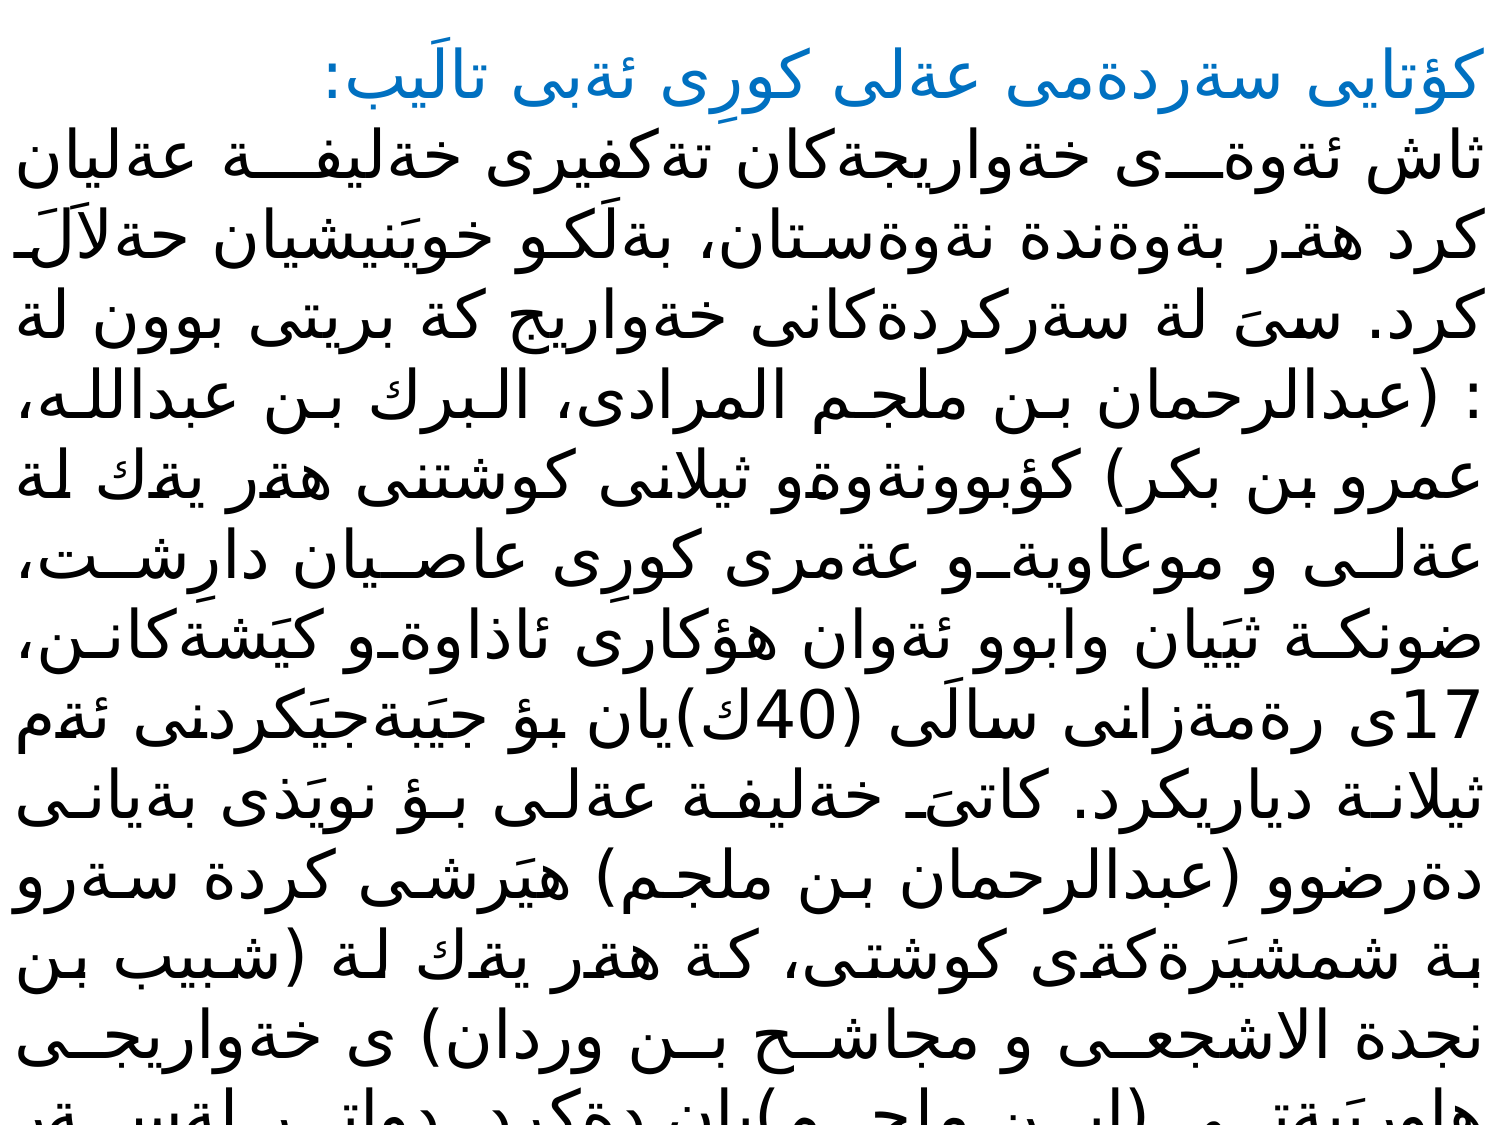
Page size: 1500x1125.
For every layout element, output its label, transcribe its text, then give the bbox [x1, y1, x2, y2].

text_box كؤتايى سةردةمى عةلى كورِى ئةبى تالَيب: ثاش ئةوةى خةواريجةكان تةكفيرى خةليفة عةليان كرد هةر بةوةندة نةوةستان، بةلَكو خويَنيشيان حةلاَلَ كرد. سىَ لة سةركردةكانى خةواريج كة بريتى بوون لة : (عبدالرحمان بن ملجم المرادى، البرك بن عبدالله، عمرو بن بكر) كؤبوونةوةو ثيلانى كوشتنى هةر يةك لة عةلى و موعاويةو عةمرى كورِى عاصيان دارِشت، ضونكة ثيَيان وابوو ئةوان هؤكارى ئاذاوةو كيَشةكانن، 17ى رةمةزانى سالَى (40ك)يان بؤ جيَبةجيَكردنى ئةم ثيلانة دياريكرد. كاتىَ خةليفة عةلى بؤ نويَذى بةيانى دةرضوو (عبدالرحمان بن ملجم) هيَرشى كردة سةرو بة شمشيَرةكةى كوشتى، كة هةر يةك لة (شبيب بن نجدة الاشجعى و مجاشح بن وردان) ى خةواريجى هاورِيَيةتى (ابن ملجم)يان دةكرد. دواتر لةسةر وةسيةتى باوكى حةسةنى كورِى عةلى (ابن ملجم)ى كوشتةوة. بةلاَم دوانةكةى تر كة بةلَيَنيان دابوو موعاويةو عةمر بكوذن، لة كارةكةياندا سةركةوتوو نةبوون و كوذران. لة سةرةمةرطدا داوايان لة عةلى [0, 24, 1500, 1125]
